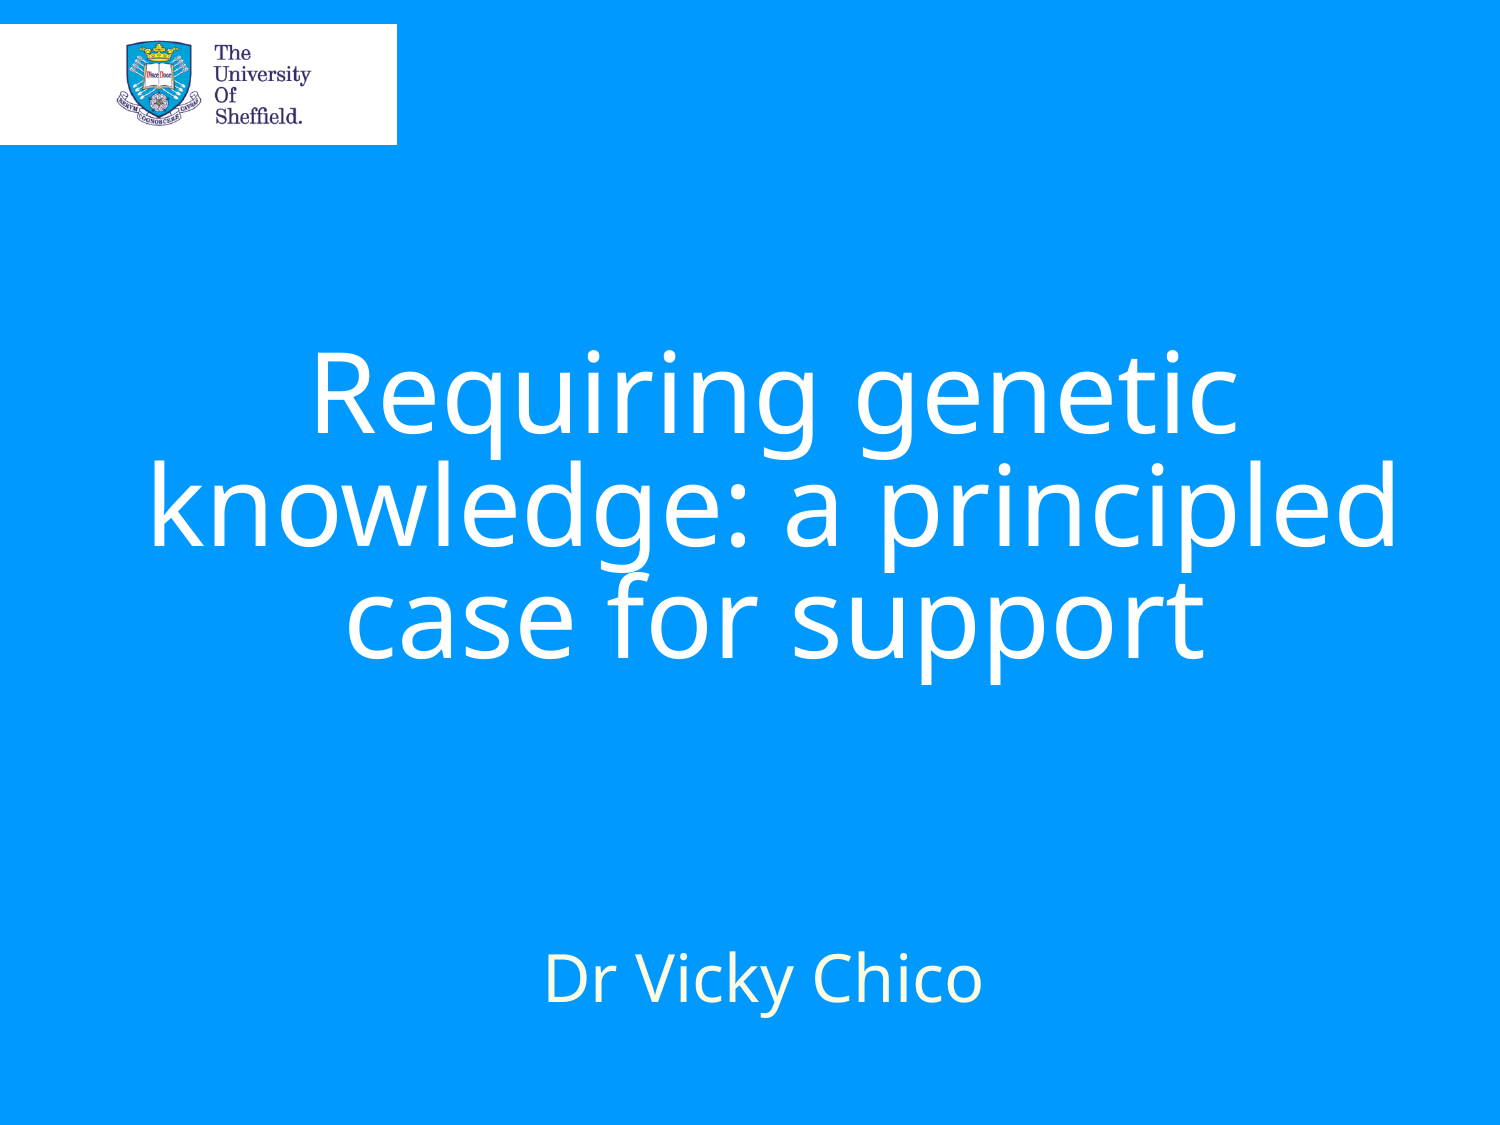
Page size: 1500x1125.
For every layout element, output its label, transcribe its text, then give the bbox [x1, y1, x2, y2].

title Requiring genetic knowledge: a principled case for support [99, 362, 1450, 663]
picture [0, 24, 397, 145]
subtitle Dr Vicky Chico [88, 928, 1439, 1094]
